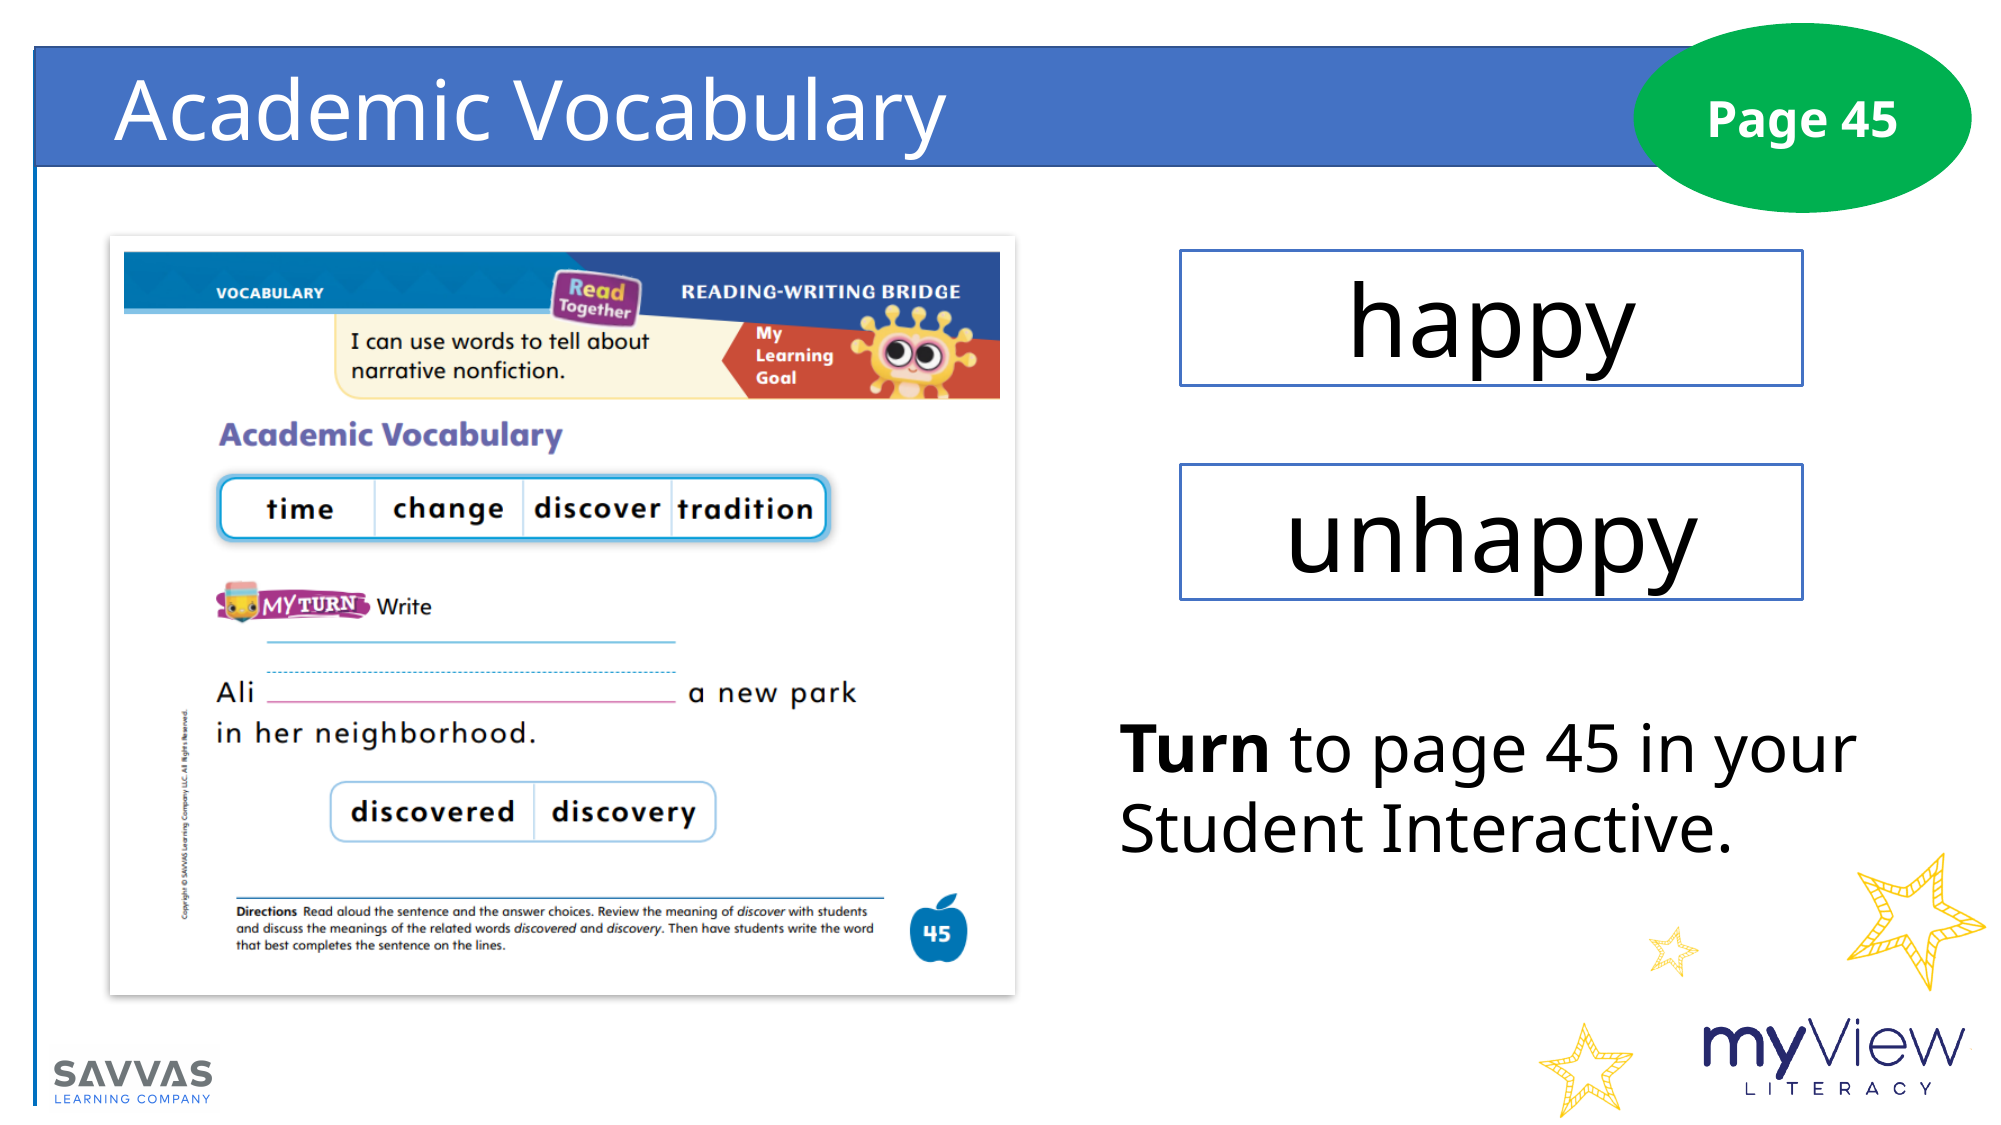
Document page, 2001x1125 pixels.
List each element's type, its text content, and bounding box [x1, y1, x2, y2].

text_box Academic Vocabulary [34, 46, 1690, 167]
picture [251, 288, 302, 298]
picture [123, 250, 1001, 981]
text_box happy [1180, 250, 1803, 386]
text_box Page 45 [1633, 23, 1972, 213]
picture [1509, 814, 2000, 1125]
picture [218, 288, 248, 298]
picture [305, 288, 323, 298]
text_box unhappy [1180, 464, 1803, 600]
picture [48, 1043, 220, 1113]
text_box Turn to page 45 in your Student Interactive. [1104, 698, 1913, 874]
